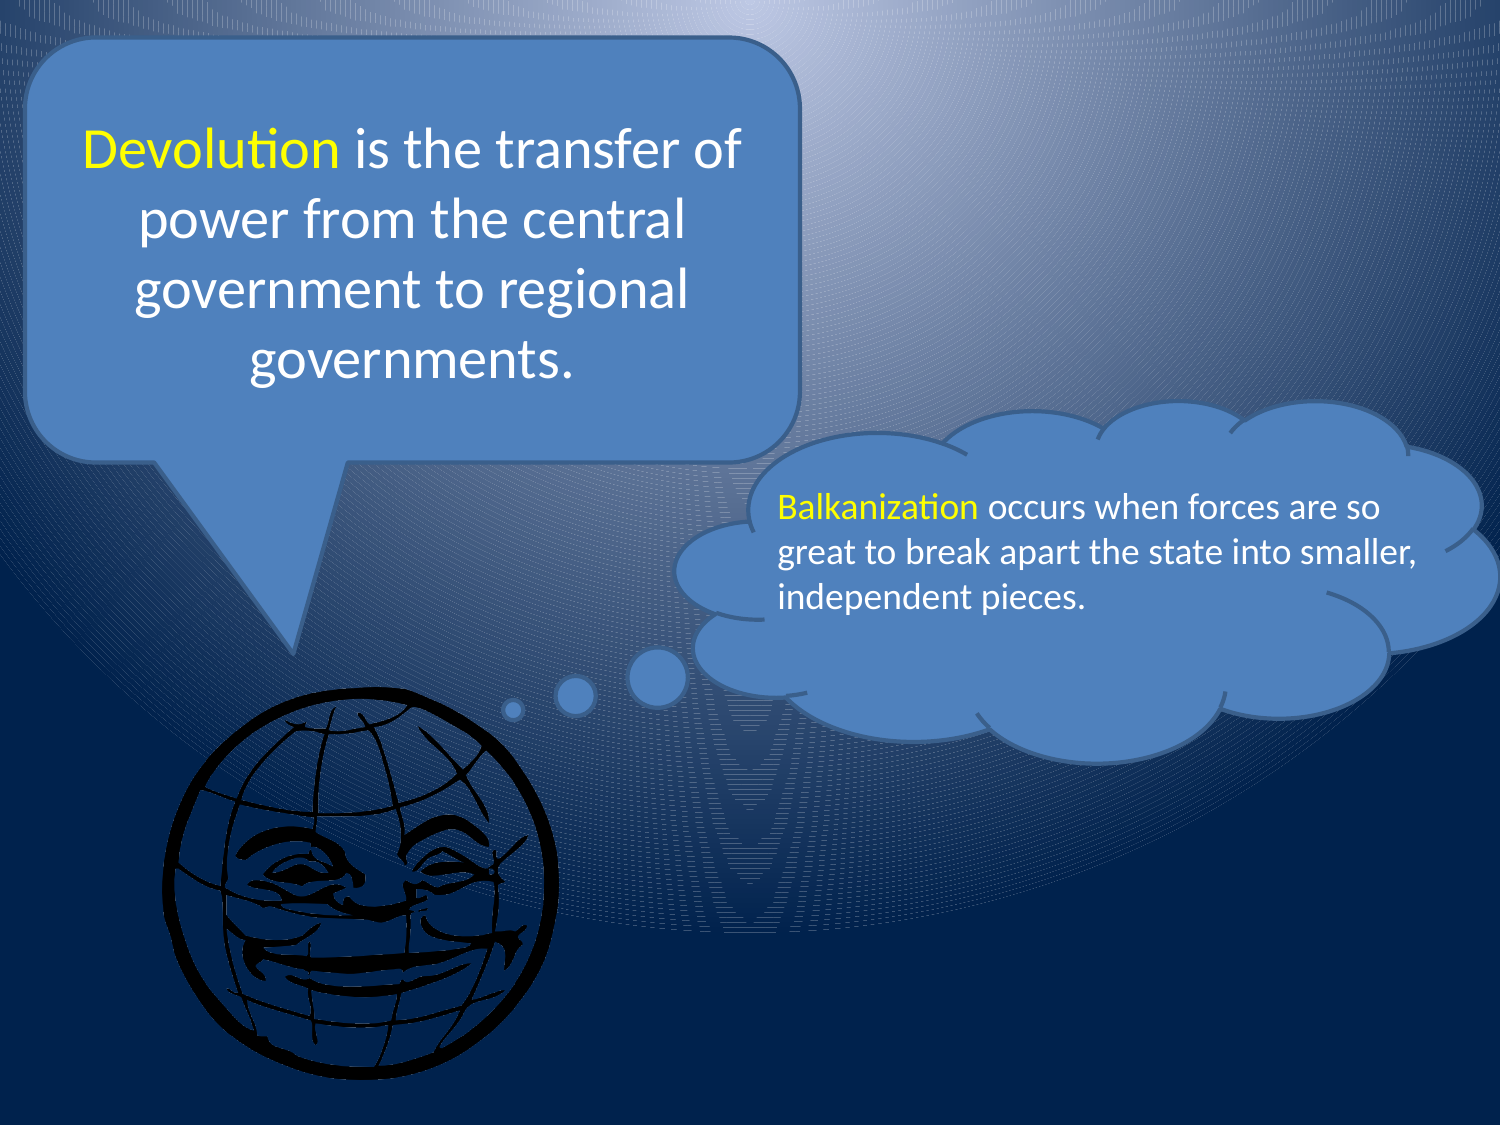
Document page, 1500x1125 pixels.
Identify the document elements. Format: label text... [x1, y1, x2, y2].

text_box Balkanization occurs when forces are so great to break apart the state into smaller, independent pieces. [762, 474, 1463, 625]
picture [162, 687, 559, 1080]
text_box [556, 673, 598, 719]
text_box Devolution is the transfer of power from the central government to regional governments. [22, 35, 803, 656]
text_box [672, 398, 1500, 766]
text_box [625, 645, 690, 710]
